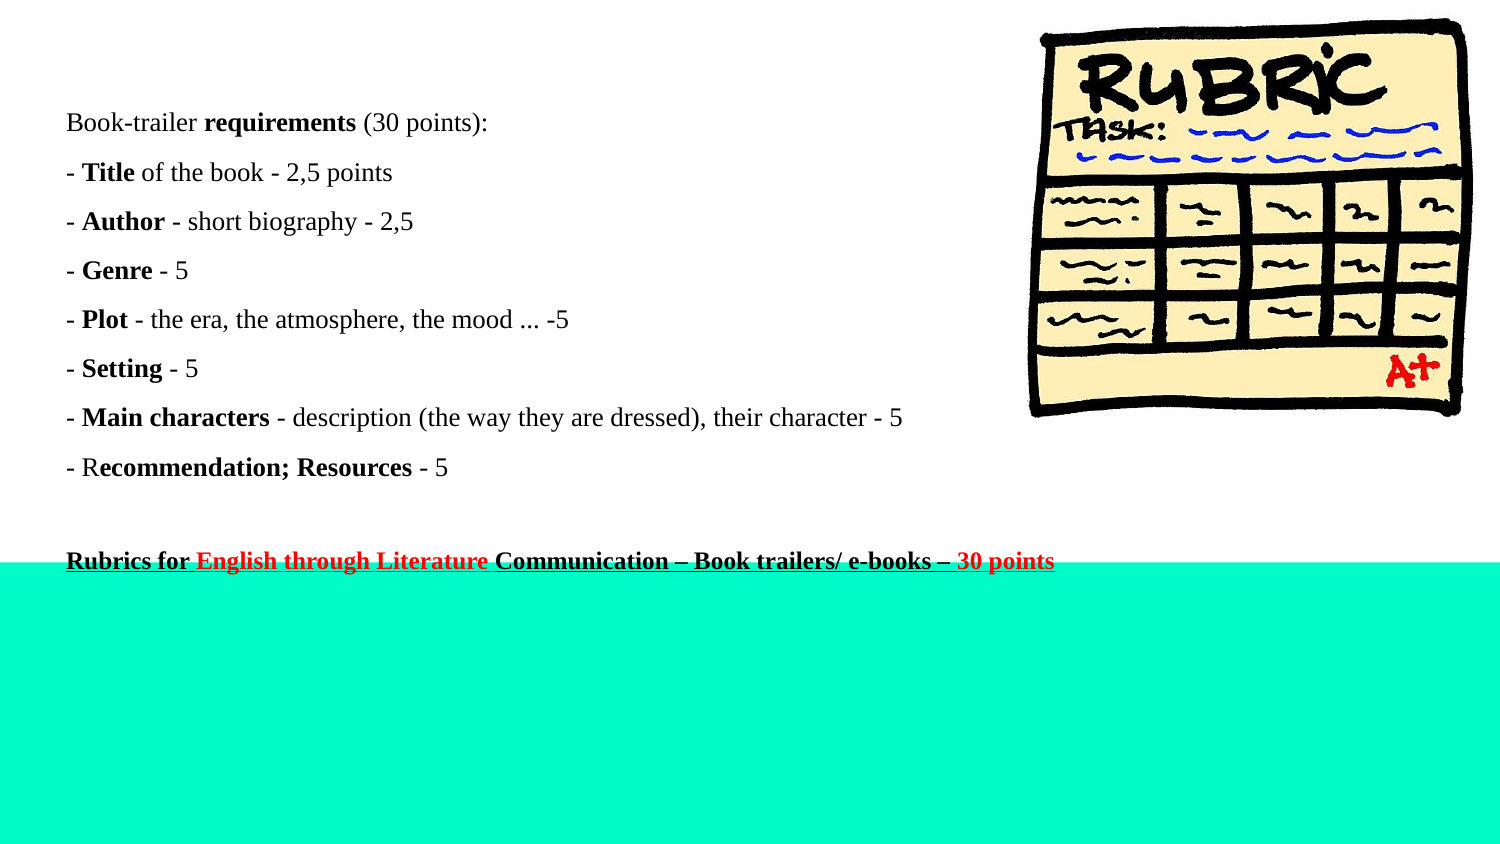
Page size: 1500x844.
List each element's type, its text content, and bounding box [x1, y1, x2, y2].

title Book-trailer requirements (30 points): - Title of the book - 2,5 points - Author - short biography - 2,5 - Genre - 5 - Plot - the era, the atmosphere, the mood ... -5 - Setting - 5 - Main characters - description (the way they are dressed), their character - 5 - Recommendation; Resources - 5 Rubrics for English through Literature Communication – Book trailers/ e-books – 30 points [51, 38, 1449, 593]
picture [1012, 12, 1486, 423]
